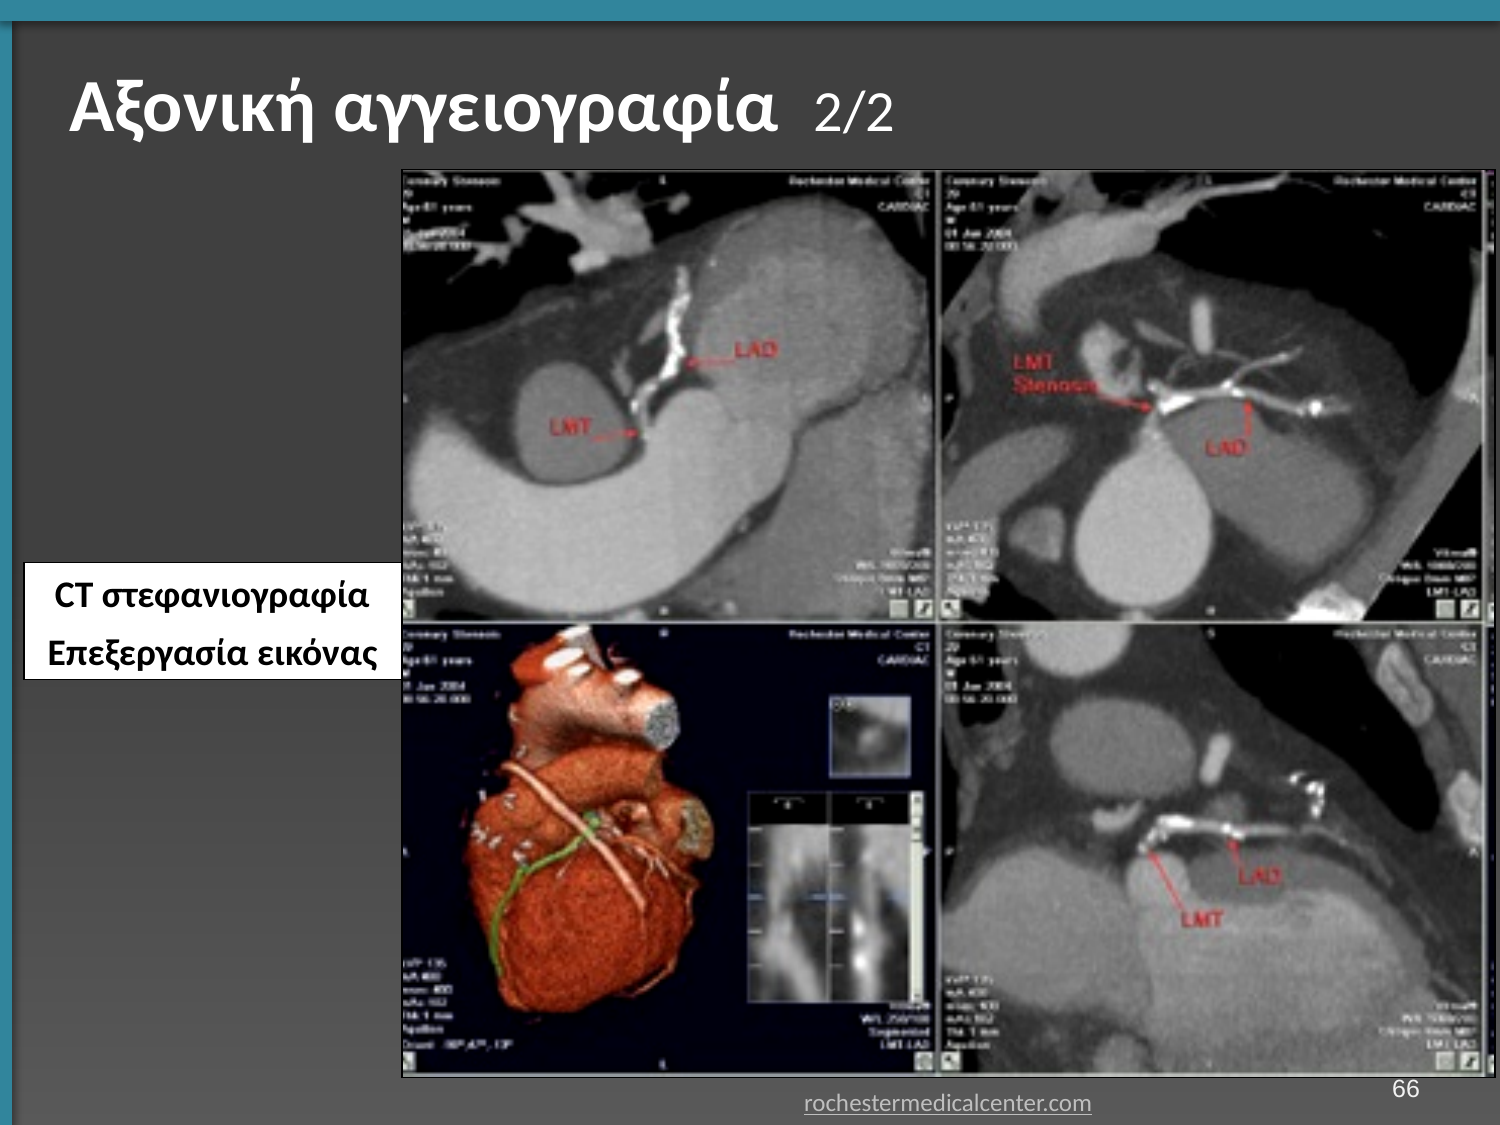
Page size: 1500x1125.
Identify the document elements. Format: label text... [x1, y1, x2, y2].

title Αξονική αγγειογραφία 2/2 [10, 19, 1500, 185]
text_box CT στεφανιογραφία Επεξεργασία εικόνας [23, 562, 397, 680]
picture [402, 169, 1495, 1078]
slide_number 65 [1085, 1086, 1436, 1118]
text_box rochestermedicalcenter.com [789, 1086, 1108, 1125]
